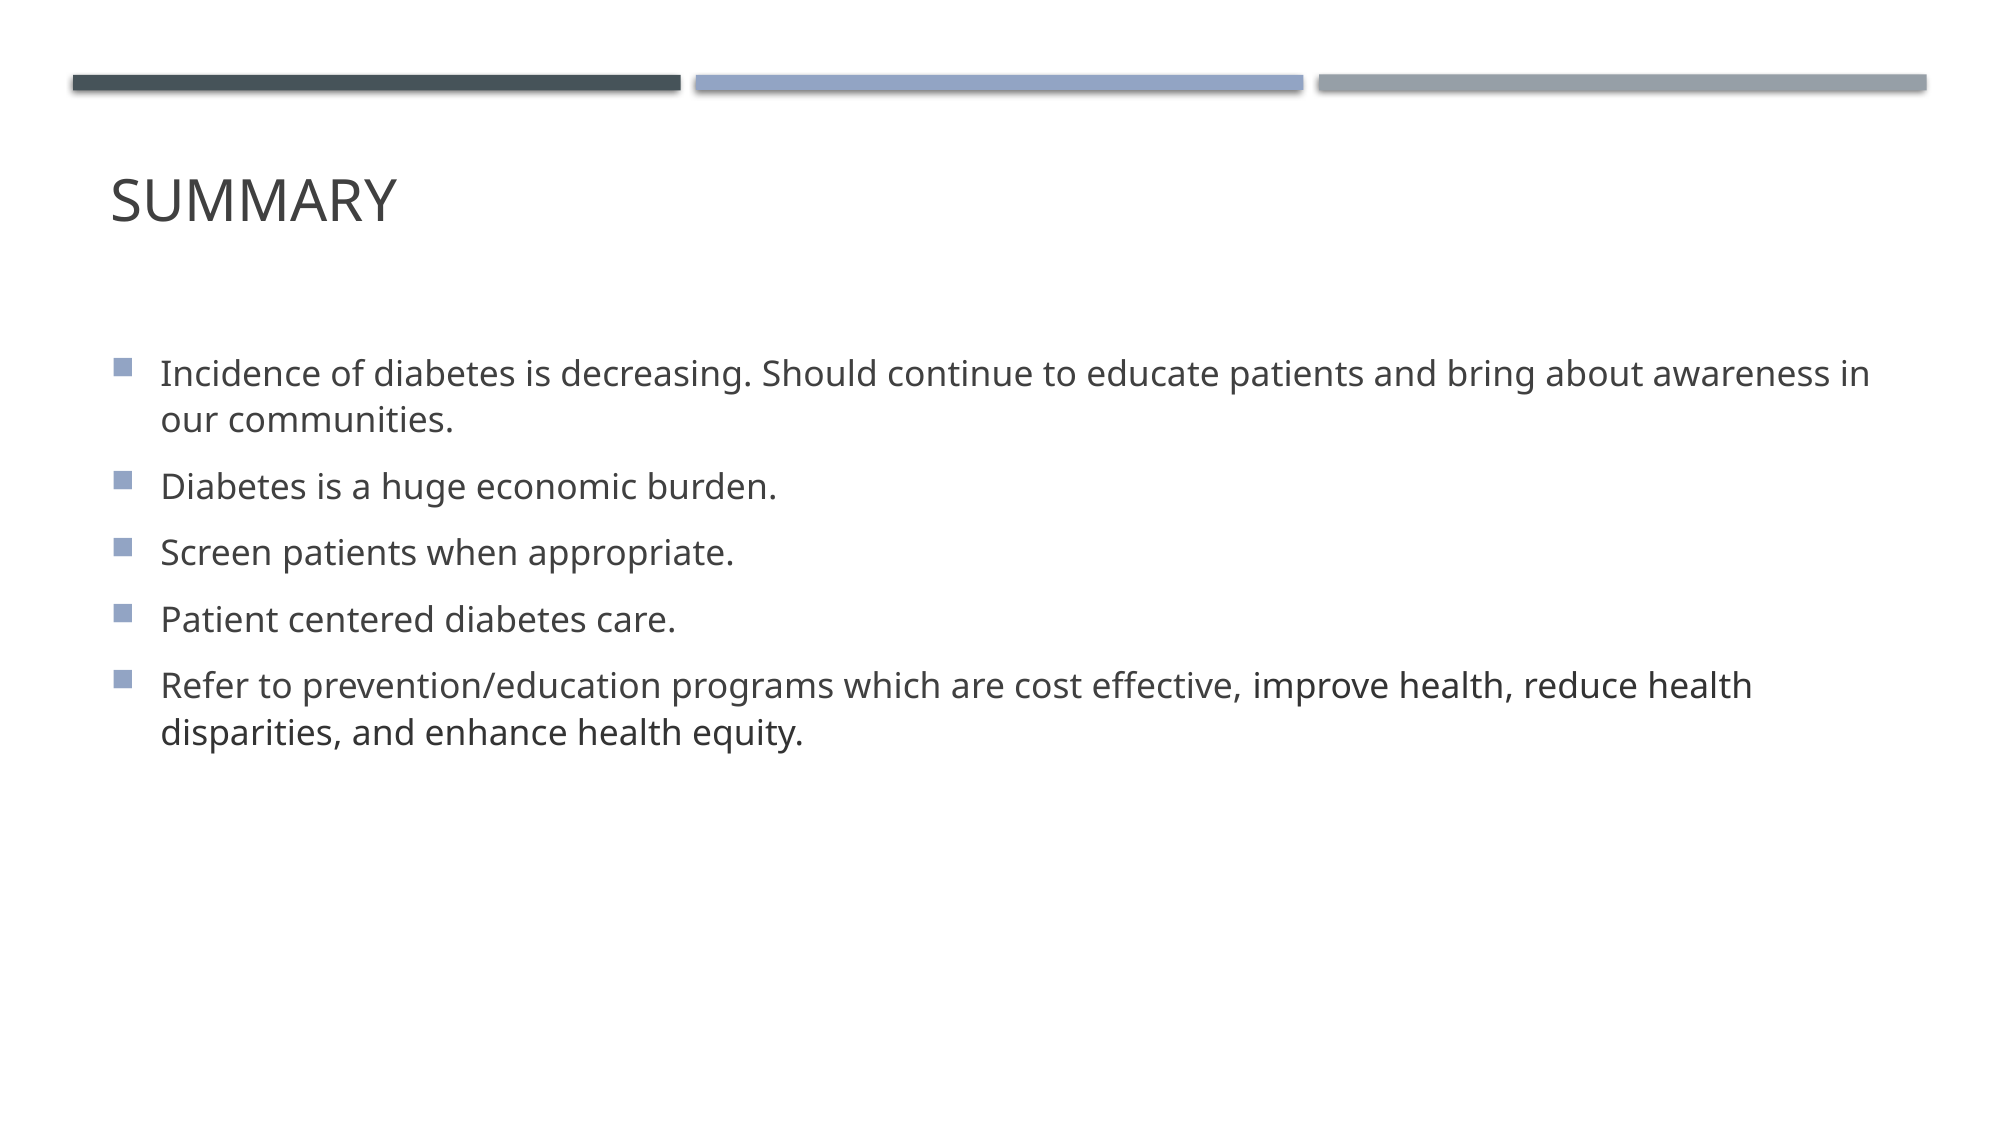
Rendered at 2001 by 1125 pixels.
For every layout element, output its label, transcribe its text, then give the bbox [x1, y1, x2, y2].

list Incidence of diabetes is decreasing. Should continue to educate patients and bring about awareness in our communities. Diabetes is a huge economic burden. Screen patients when appropriate. Patient centered diabetes care. Refer to prevention/education programs which are cost effective, improve health, reduce health disparities, and enhance health equity. [95, 383, 1905, 981]
title Summary [95, 115, 1905, 311]
